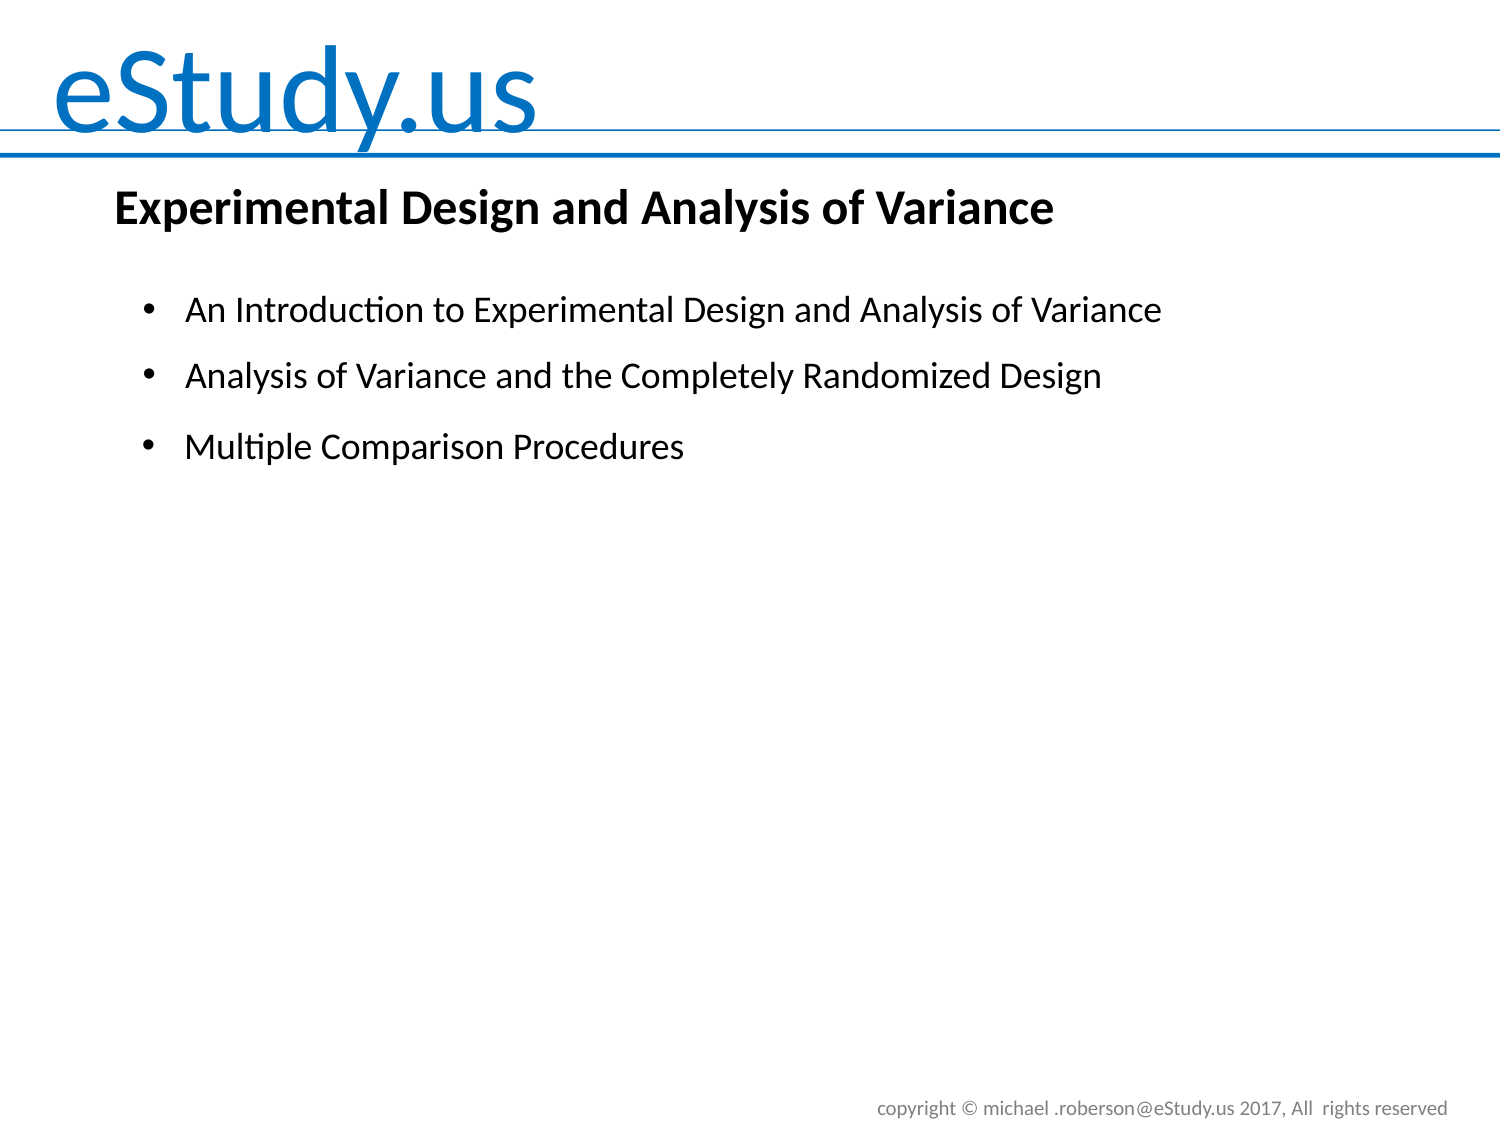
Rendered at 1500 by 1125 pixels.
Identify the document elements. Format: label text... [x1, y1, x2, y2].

text_box Analysis of Variance and the Completely Randomized Design [131, 350, 1400, 418]
text_box Multiple Comparison Procedures [130, 421, 1006, 490]
text_box An Introduction to Experimental Design and Analysis of Variance [131, 284, 1400, 350]
title Experimental Design and Analysis of Variance [99, 167, 1375, 287]
